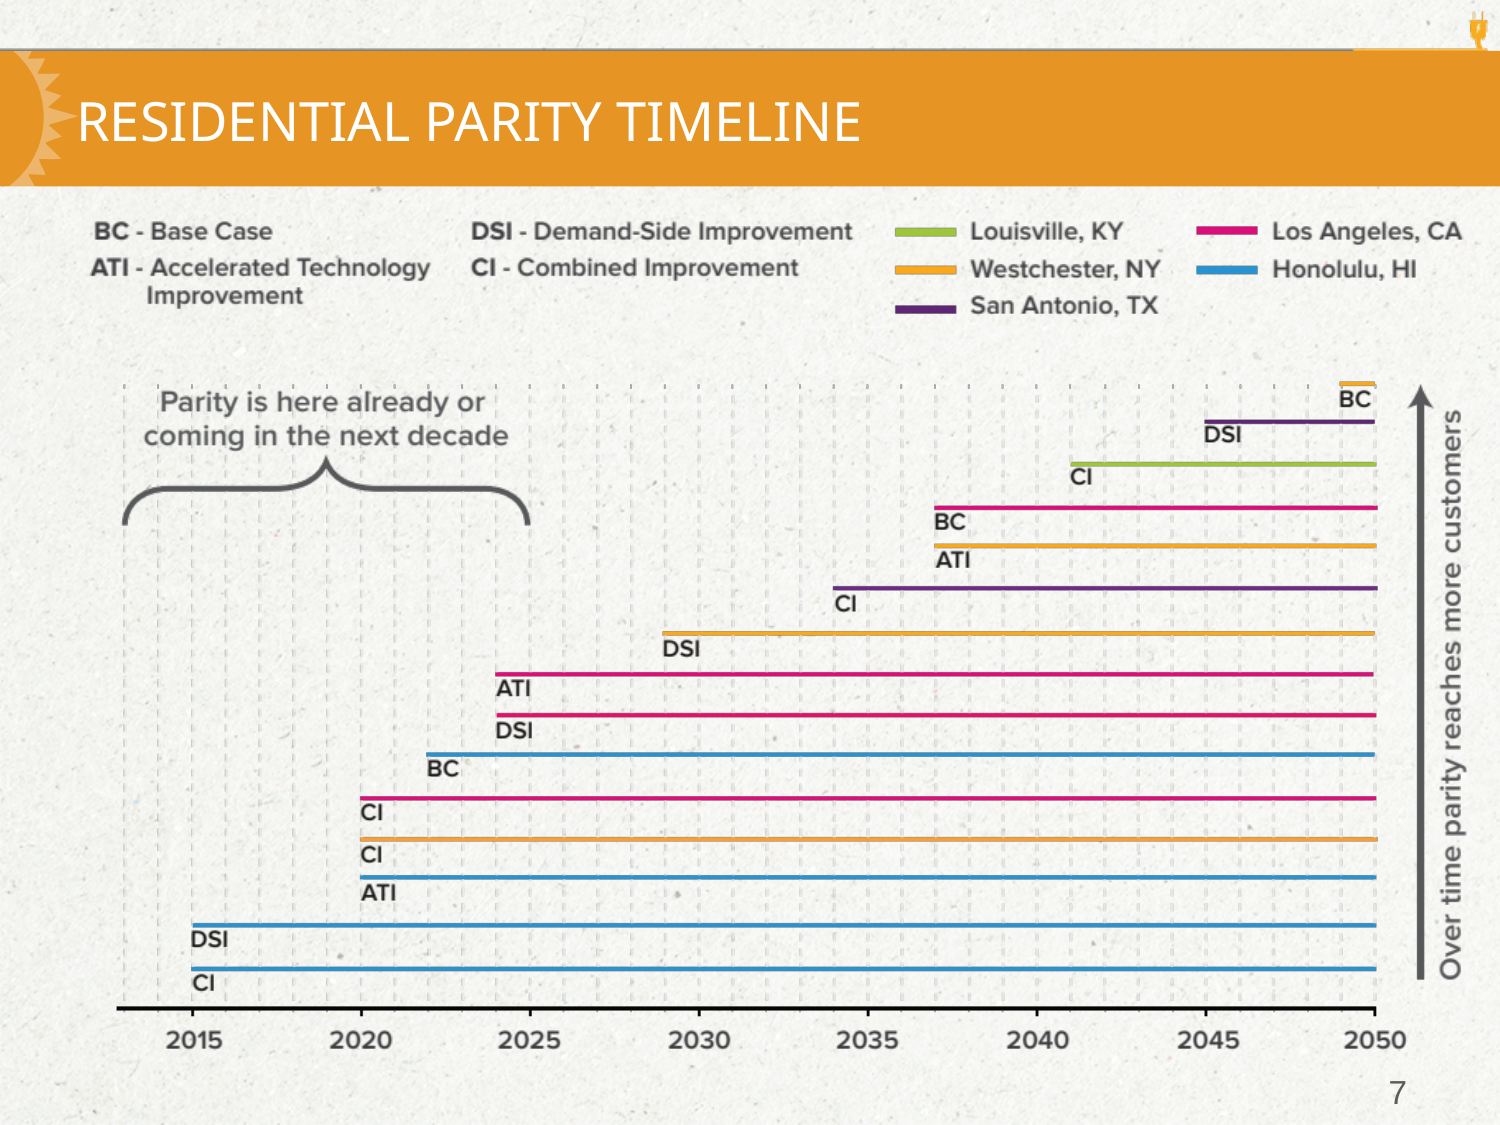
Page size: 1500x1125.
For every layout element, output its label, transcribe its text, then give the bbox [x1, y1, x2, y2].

text_box 7 [1373, 1064, 1500, 1119]
picture [0, 0, 1500, 50]
picture [0, 187, 1500, 1125]
title residential parity timeline [61, 52, 1465, 188]
